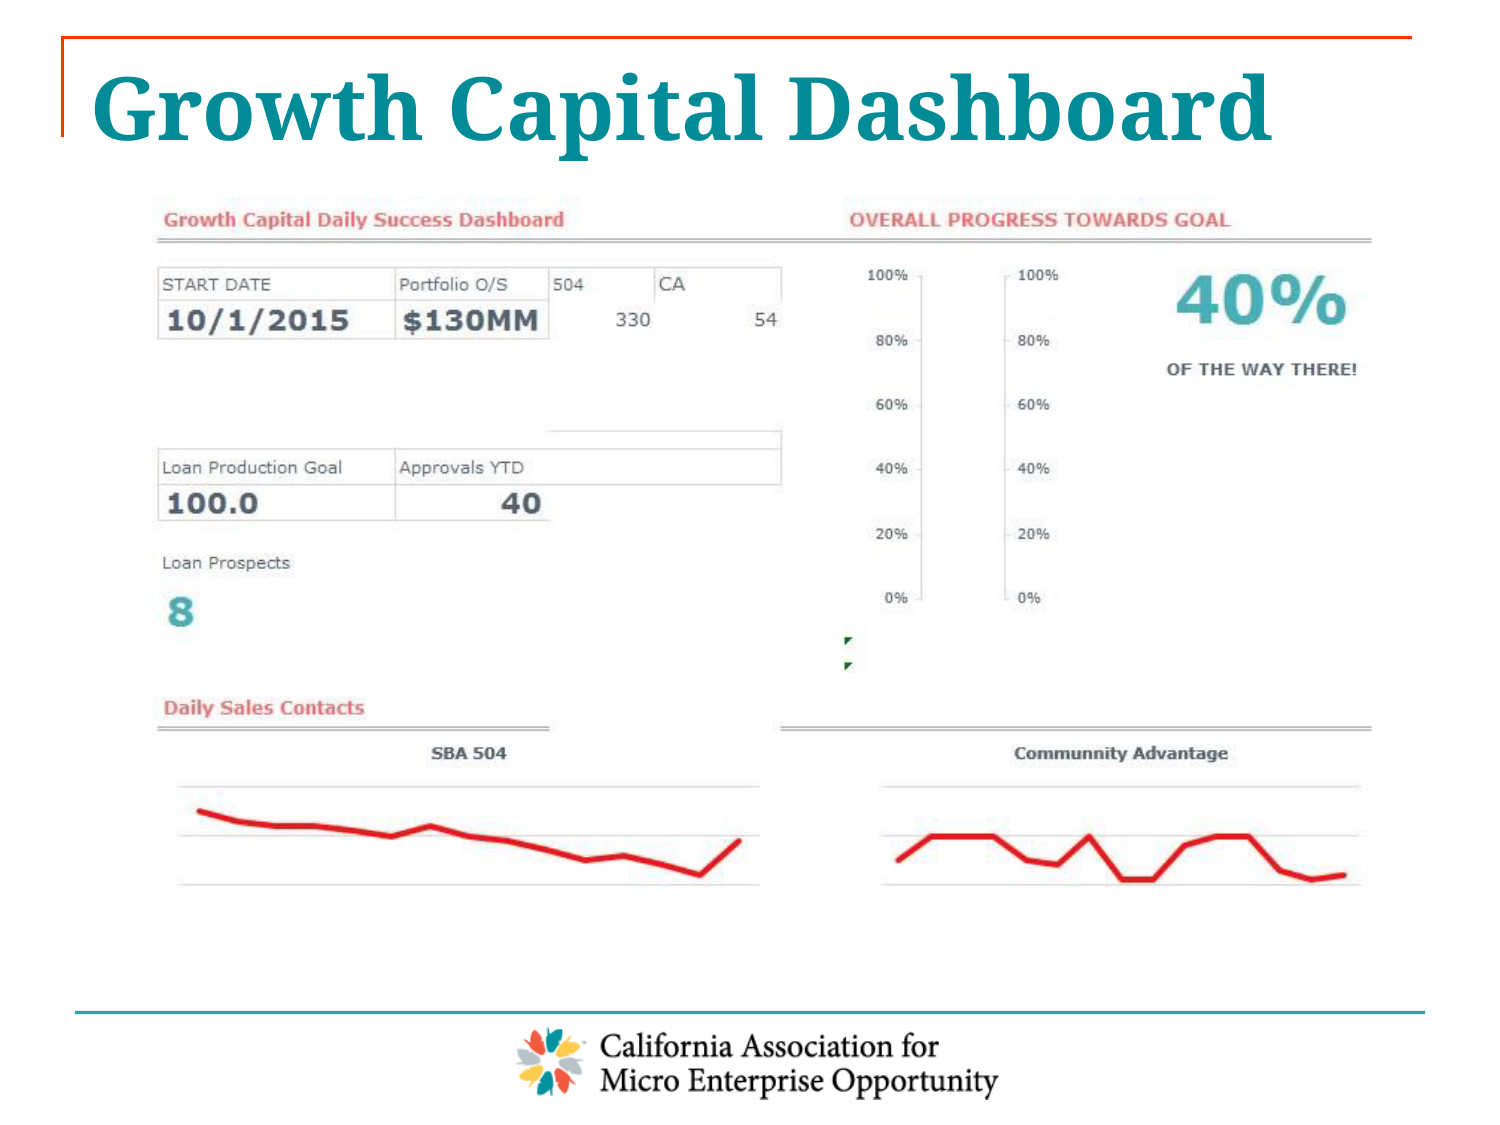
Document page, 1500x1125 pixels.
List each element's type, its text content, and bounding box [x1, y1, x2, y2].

picture [512, 1024, 1000, 1100]
picture [128, 197, 1372, 928]
title Growth Capital Dashboard [75, 45, 1425, 225]
